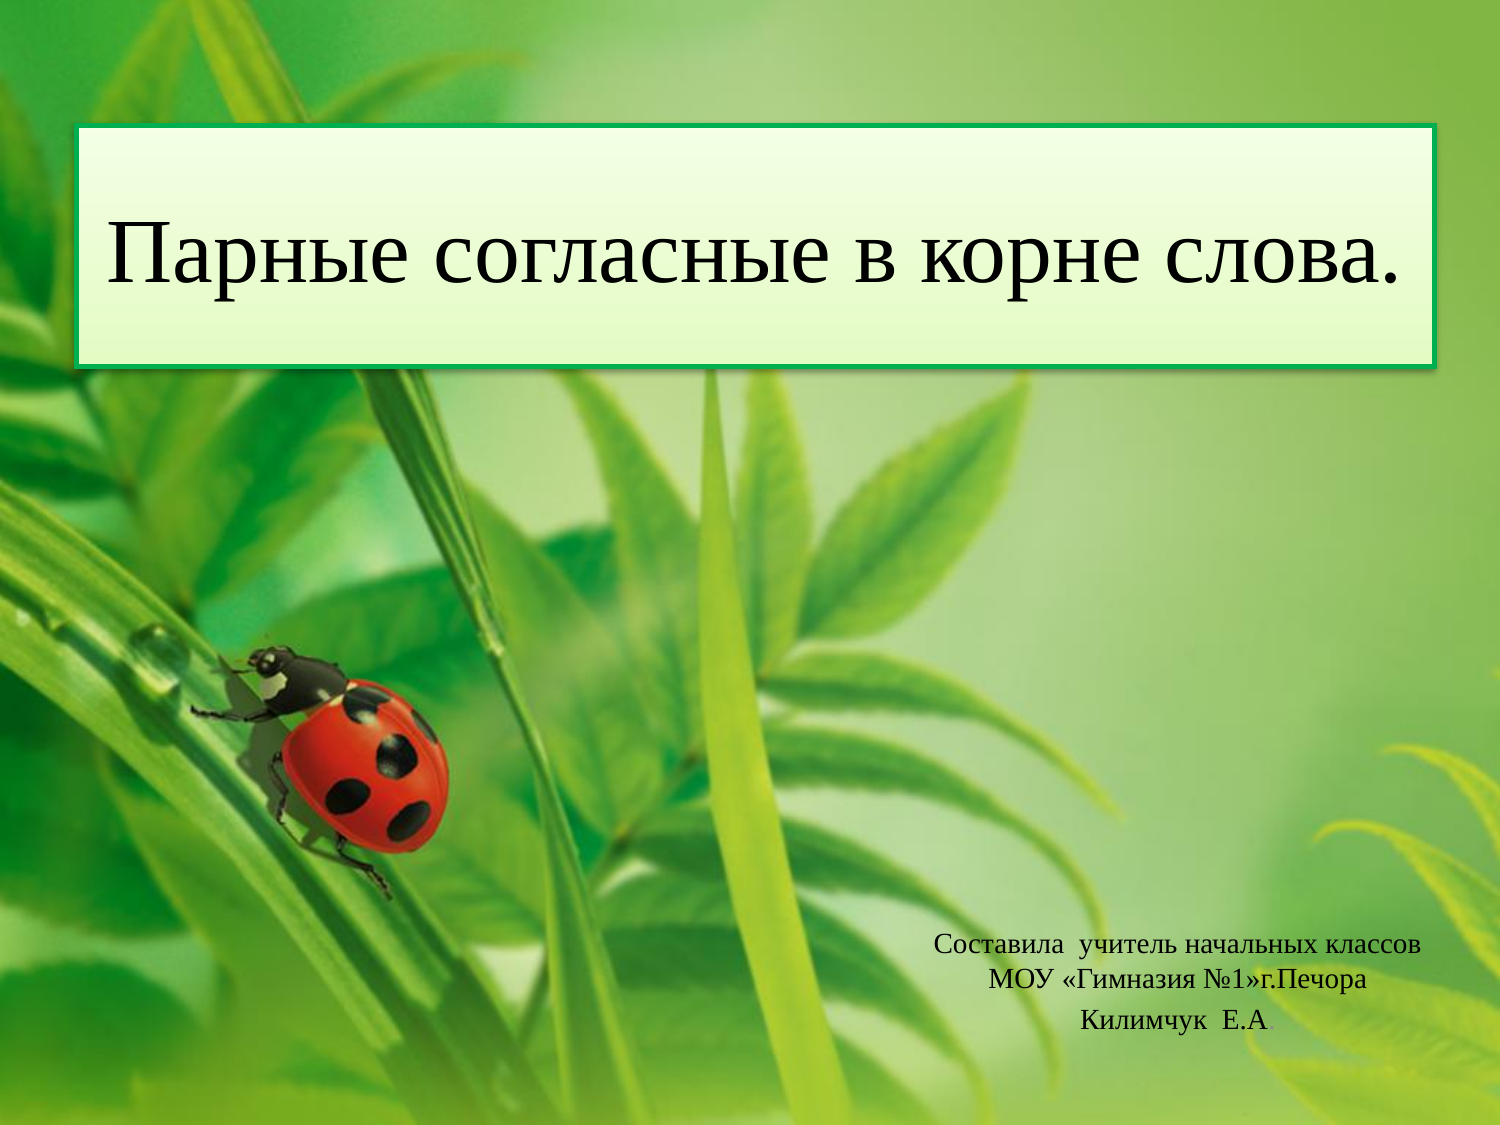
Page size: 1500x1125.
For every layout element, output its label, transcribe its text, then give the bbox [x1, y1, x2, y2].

picture [0, 0, 1500, 1125]
subtitle Составила учитель начальных классов МОУ «Гимназия №1»г.Печора Килимчук Е.А. [915, 916, 1441, 1043]
title Парные согласные в корне слова. [76, 125, 1435, 367]
